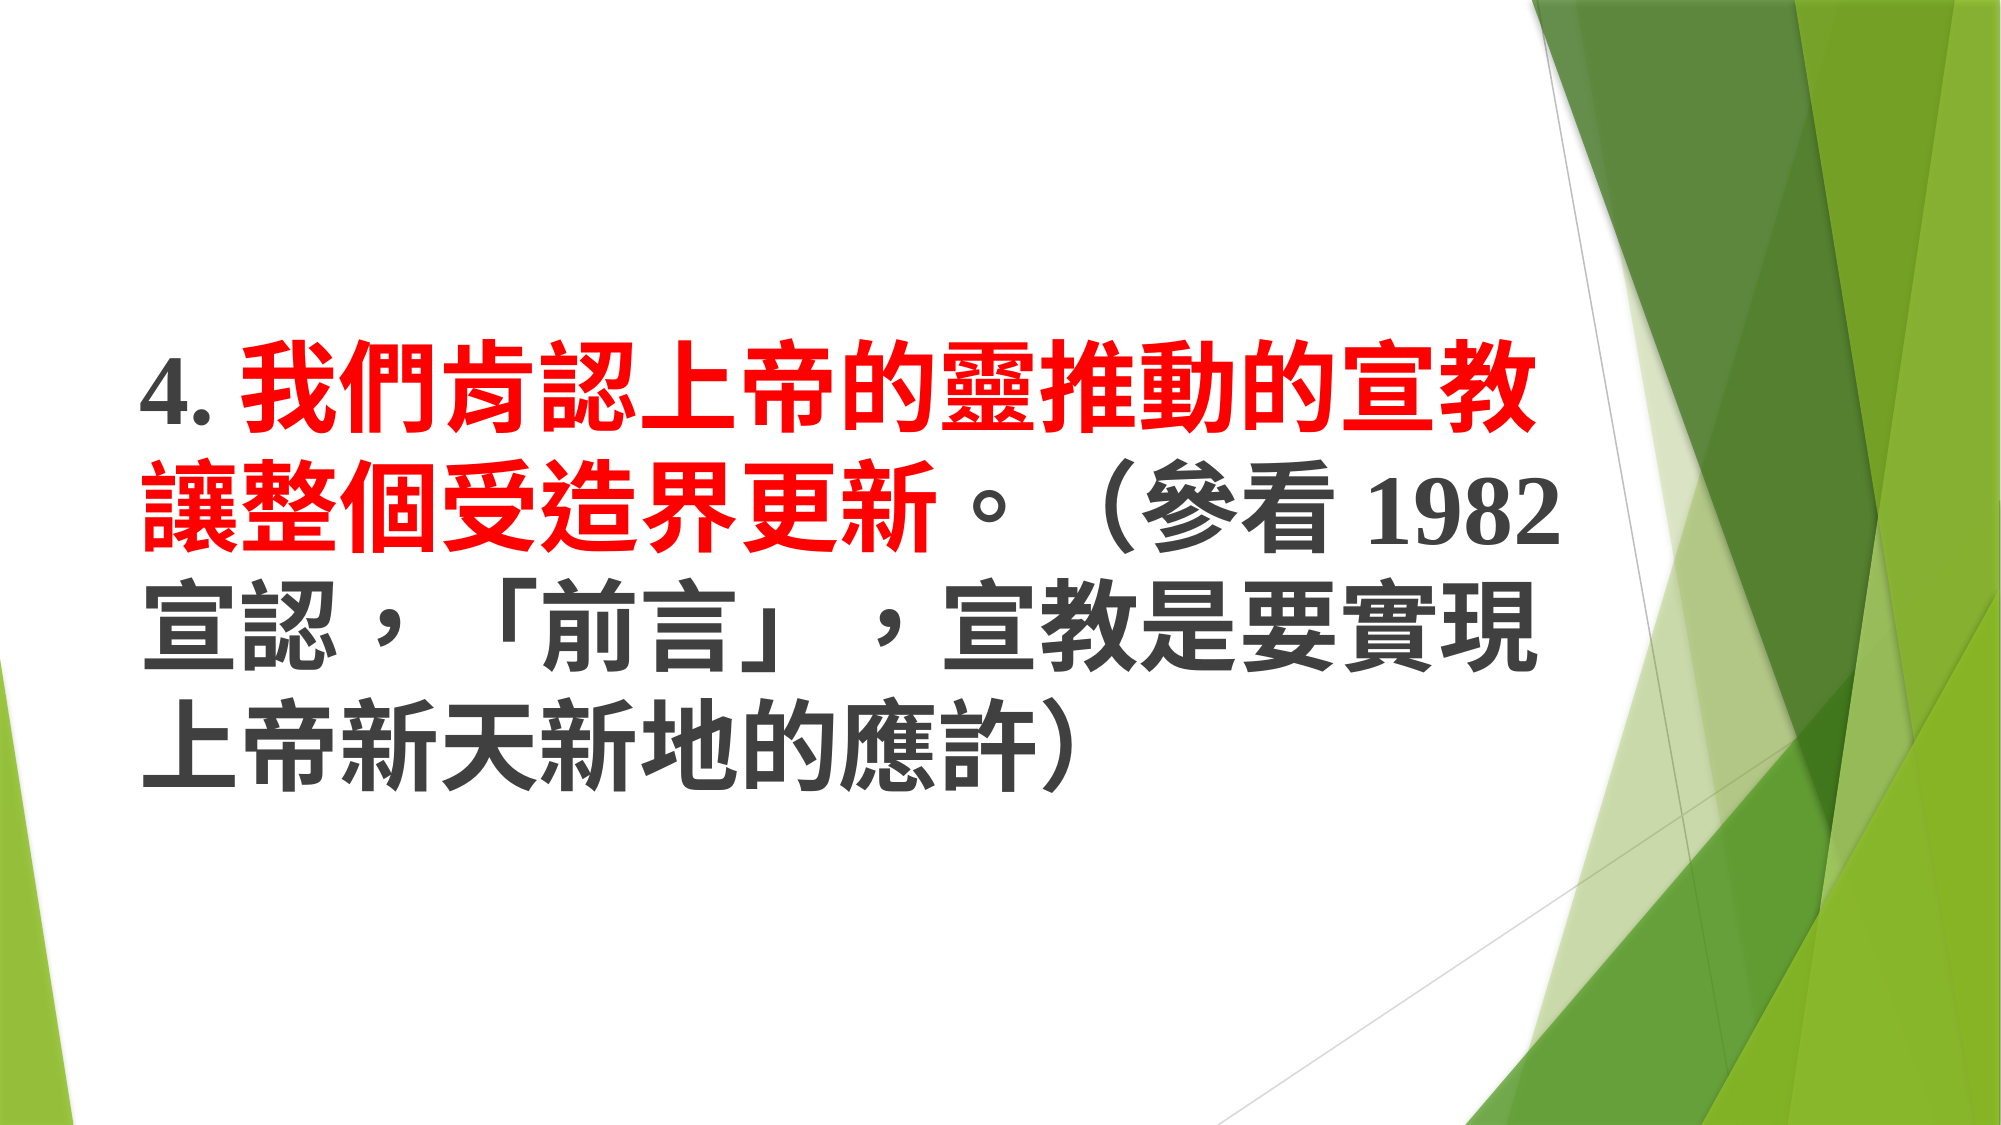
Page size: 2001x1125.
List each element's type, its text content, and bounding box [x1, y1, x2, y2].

list 4.我們肯認上帝的靈推動的宣教讓整個受造界更新。（參看1982宣認，「前言」，宣教是要實現上帝新天新地的應許） [124, 316, 1602, 991]
